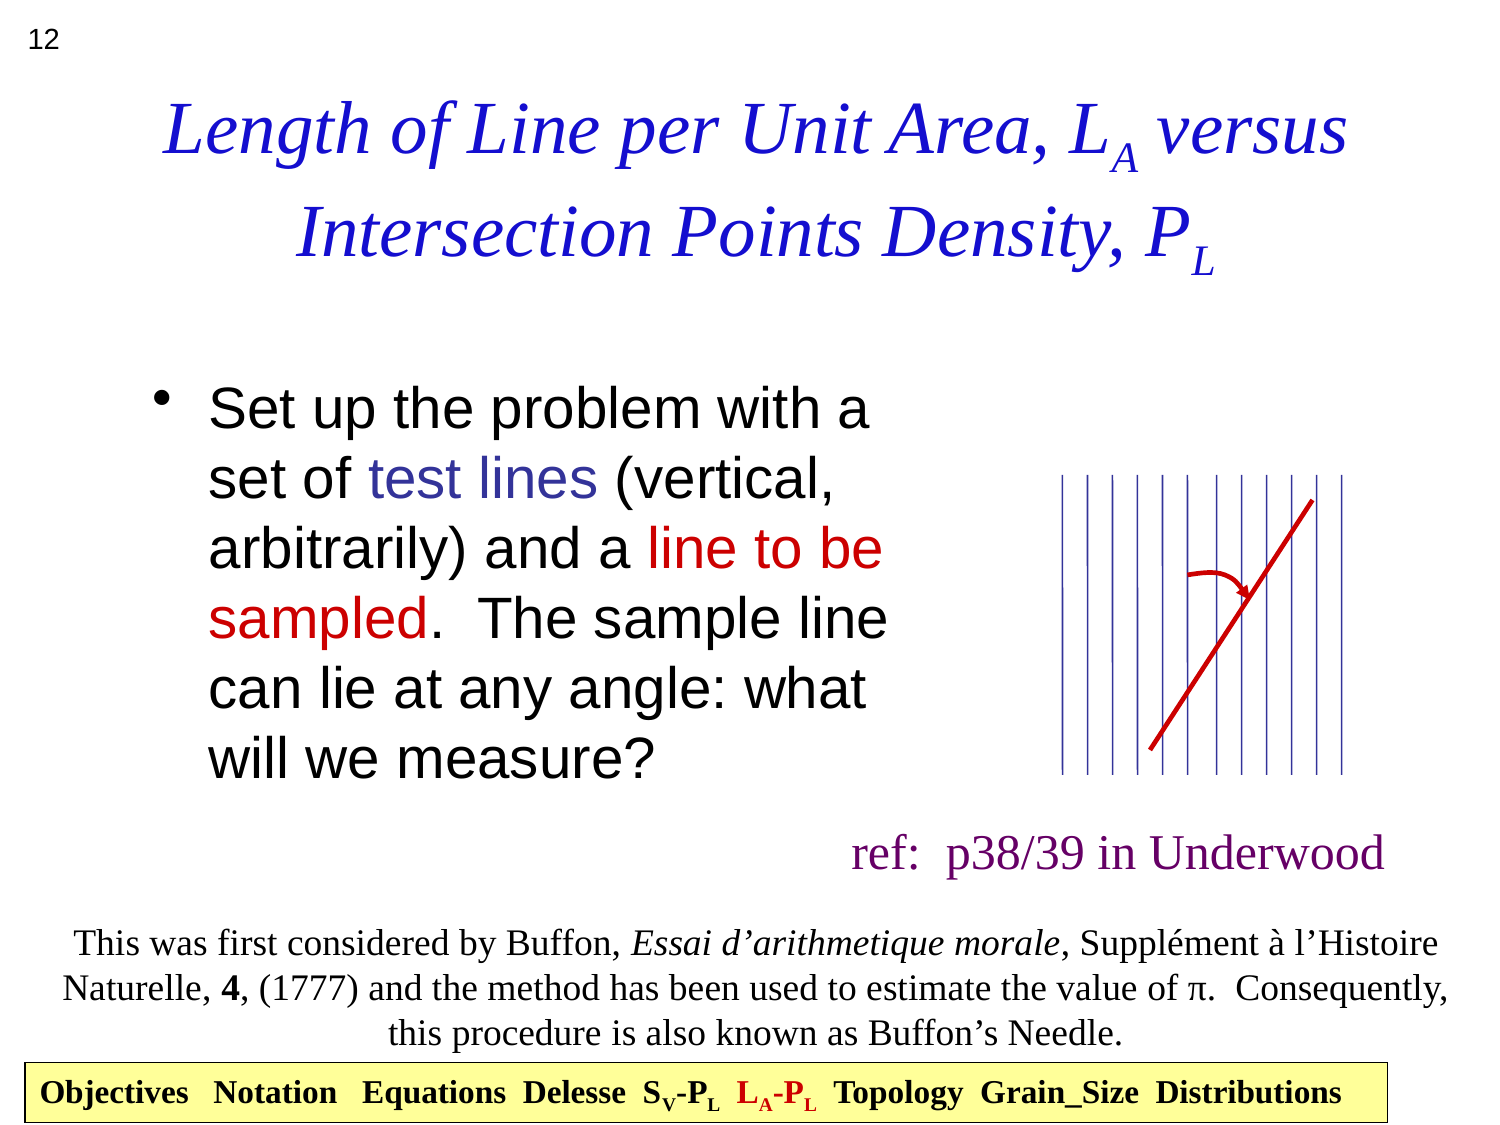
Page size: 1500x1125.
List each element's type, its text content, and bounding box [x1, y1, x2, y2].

title Length of Line per Unit Area, LA versus Intersection Points Density, PL [112, 37, 1401, 326]
text_box This was first considered by Buffon, Essai d’arithmetique morale, Supplément à l’Histoire Naturelle, 4, (1777) and the method has been used to estimate the value of π. Consequently, this procedure is also known as Buffon’s Needle. [24, 910, 1488, 1061]
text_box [1062, 474, 1342, 776]
text_box ref: p38/39 in Underwood [836, 812, 1400, 888]
text_box Objectives Notation Equations Delesse SV-PL LA-PL Topology Grain_Size Distributions [24, 1062, 1388, 1123]
slide_number 12 [12, 12, 326, 88]
list Set up the problem with a set of test lines (vertical, arbitrarily) and a line to be sampled. The sample line can lie at any angle: what will we measure? [137, 362, 963, 910]
